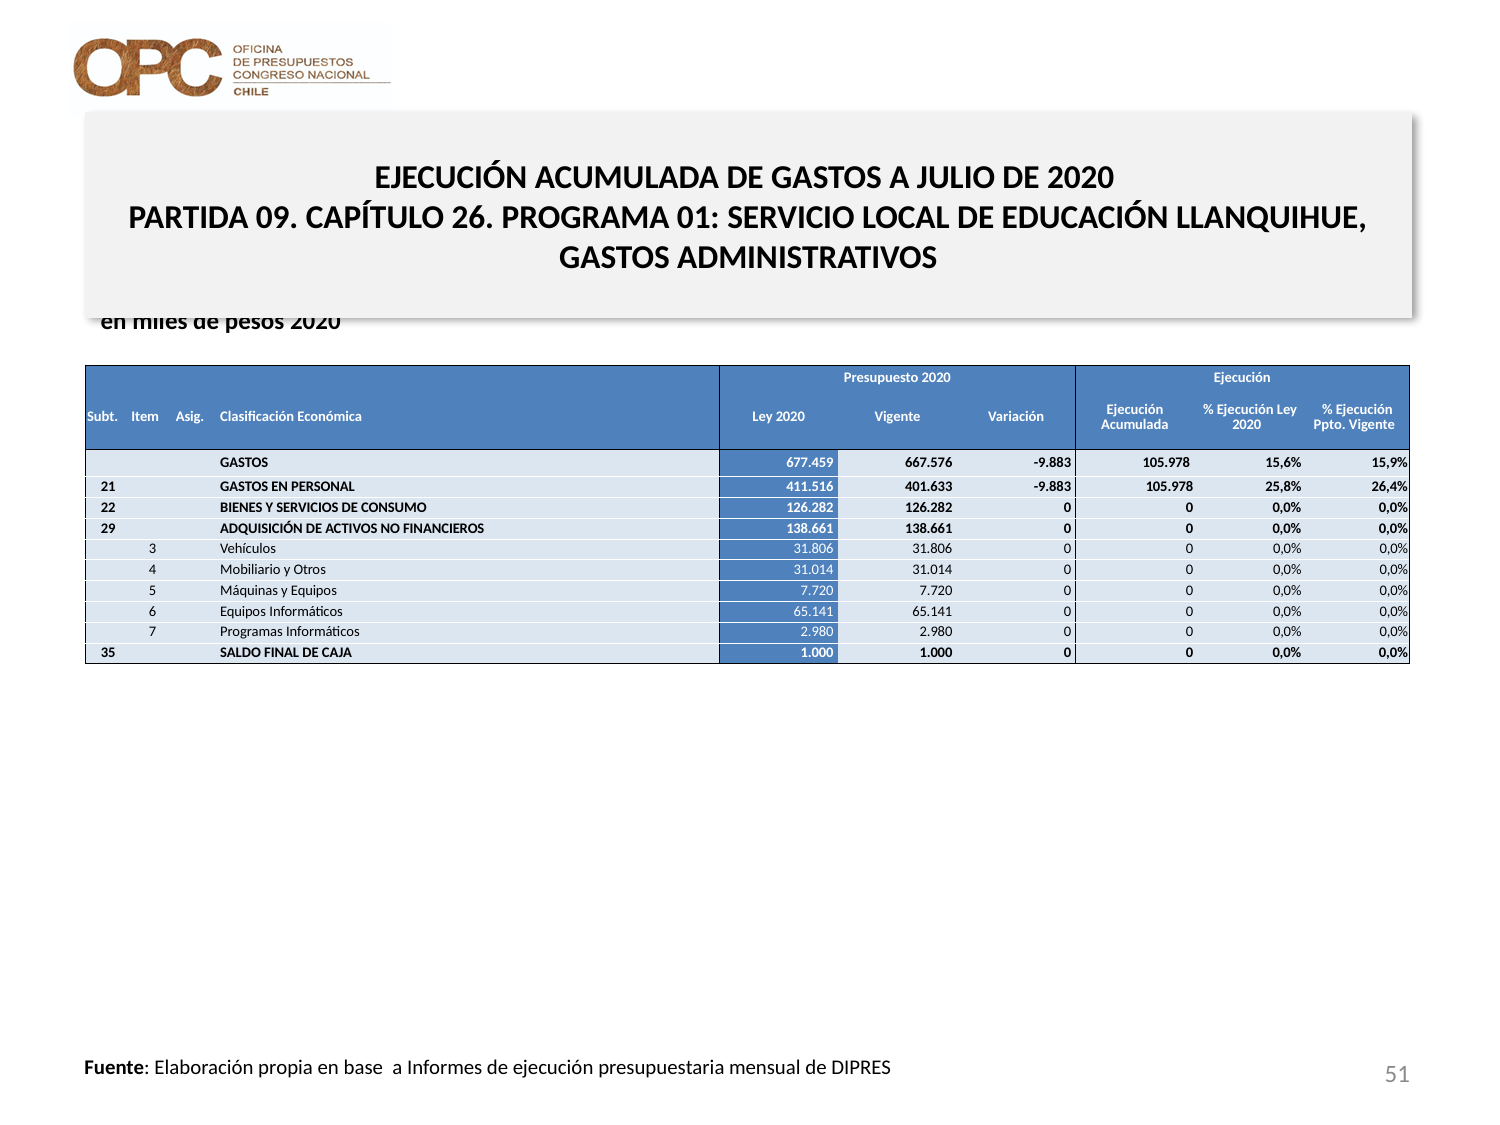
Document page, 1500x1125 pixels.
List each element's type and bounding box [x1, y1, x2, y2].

table_cell [86, 498, 719, 518]
table_cell [1076, 644, 1409, 663]
text_box [85, 296, 1425, 351]
table_cell [86, 644, 719, 663]
table_cell [1076, 450, 1409, 476]
table_cell [86, 477, 719, 497]
table_header [1076, 366, 1409, 386]
table_header [720, 366, 1075, 386]
table_cell [720, 581, 1075, 601]
table_cell [86, 581, 719, 601]
table_cell [720, 450, 1075, 476]
table_cell [1076, 602, 1409, 622]
table_cell [86, 386, 719, 449]
table_cell [1076, 498, 1409, 518]
title [85, 113, 1412, 318]
table_cell [720, 602, 1075, 622]
table_cell [720, 498, 1075, 518]
table_cell [720, 386, 1075, 449]
table_cell [720, 519, 1075, 539]
table_cell [720, 540, 1075, 559]
table_cell [86, 623, 719, 643]
table_cell [1076, 623, 1409, 643]
table_cell [86, 602, 719, 622]
slide_number [1074, 1042, 1425, 1103]
table_cell [1076, 560, 1409, 580]
table_cell [1076, 581, 1409, 601]
table_cell [720, 477, 1075, 497]
picture [70, 22, 391, 118]
table_cell [720, 560, 1075, 580]
table_cell [86, 560, 719, 580]
table_cell [1076, 540, 1409, 559]
table_cell [720, 644, 1075, 663]
table_cell [86, 540, 719, 559]
table_header [86, 366, 719, 386]
table_cell [1076, 386, 1409, 449]
table_cell [1076, 477, 1409, 497]
table_cell [1076, 519, 1409, 539]
table_cell [86, 519, 719, 539]
table_cell [86, 450, 719, 476]
table_cell [720, 623, 1075, 643]
